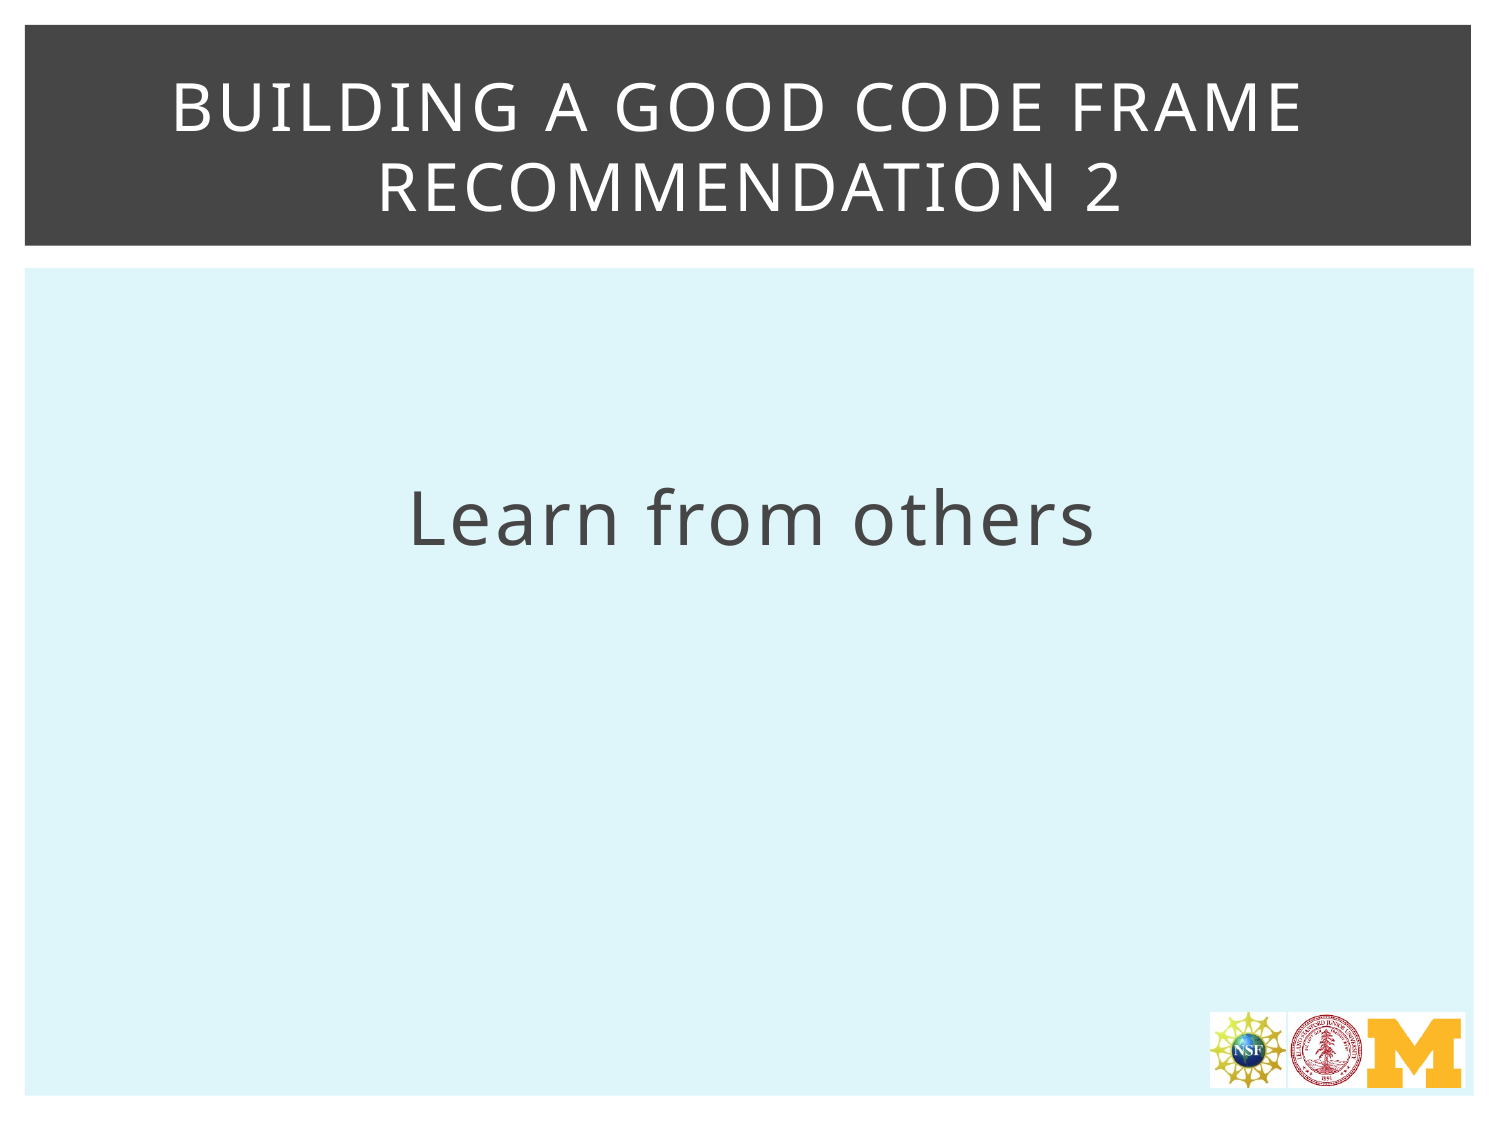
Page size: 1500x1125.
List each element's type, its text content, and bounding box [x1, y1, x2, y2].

text_box Learn from others [62, 462, 1442, 813]
picture [1288, 1012, 1466, 1088]
picture [1210, 1012, 1286, 1088]
title Building a good Code frame Recommendation 2 [62, 58, 1438, 232]
